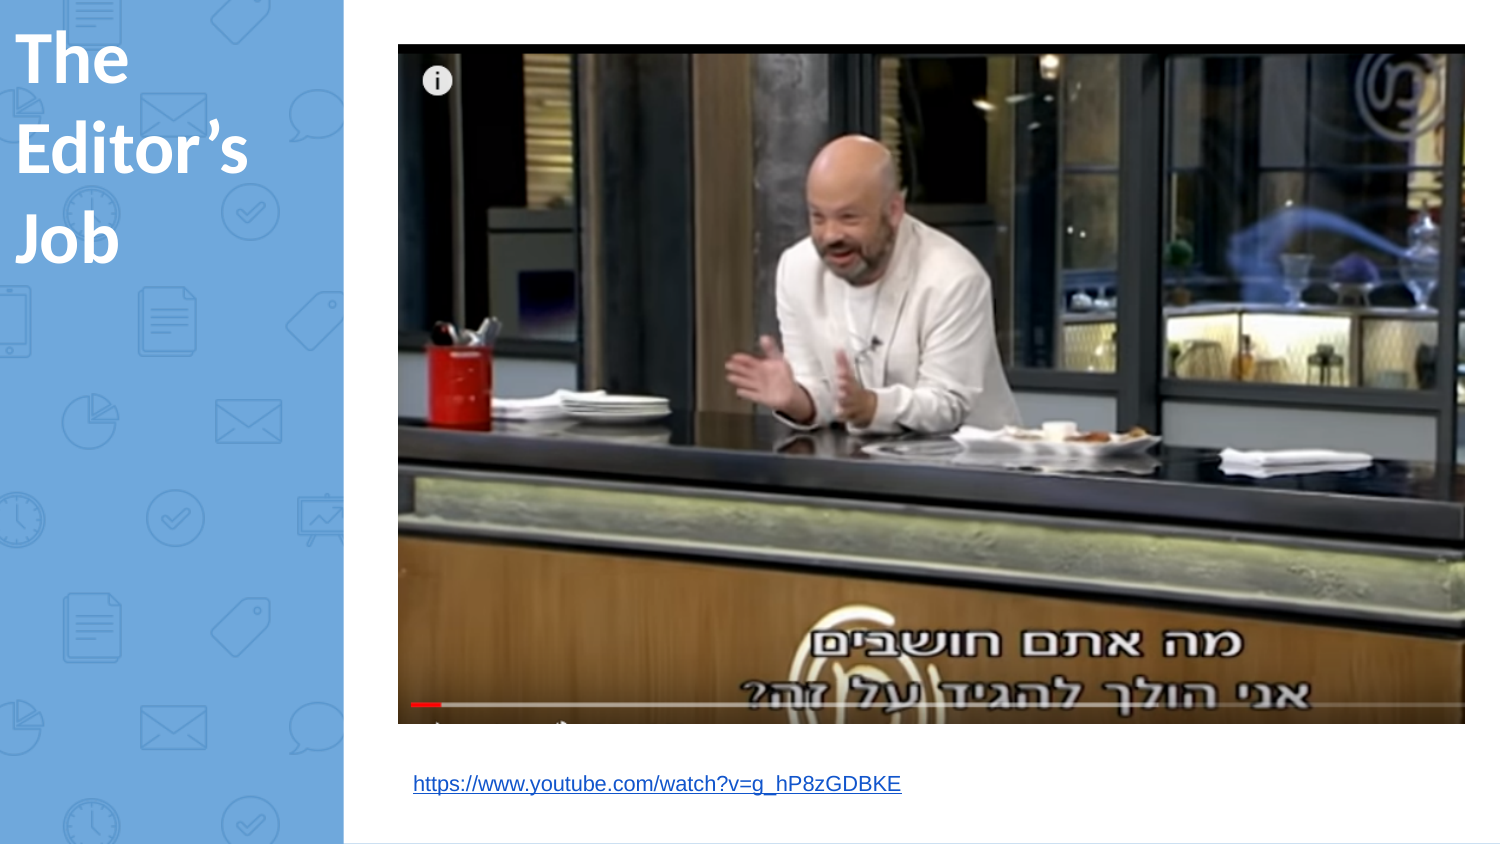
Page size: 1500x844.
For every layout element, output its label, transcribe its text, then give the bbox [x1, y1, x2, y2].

text_box The Editor’s Job [0, 0, 348, 135]
picture [398, 43, 1466, 724]
text_box https://www.youtube.com/watch?v=g_hP8zGDBKE [398, 762, 1088, 830]
